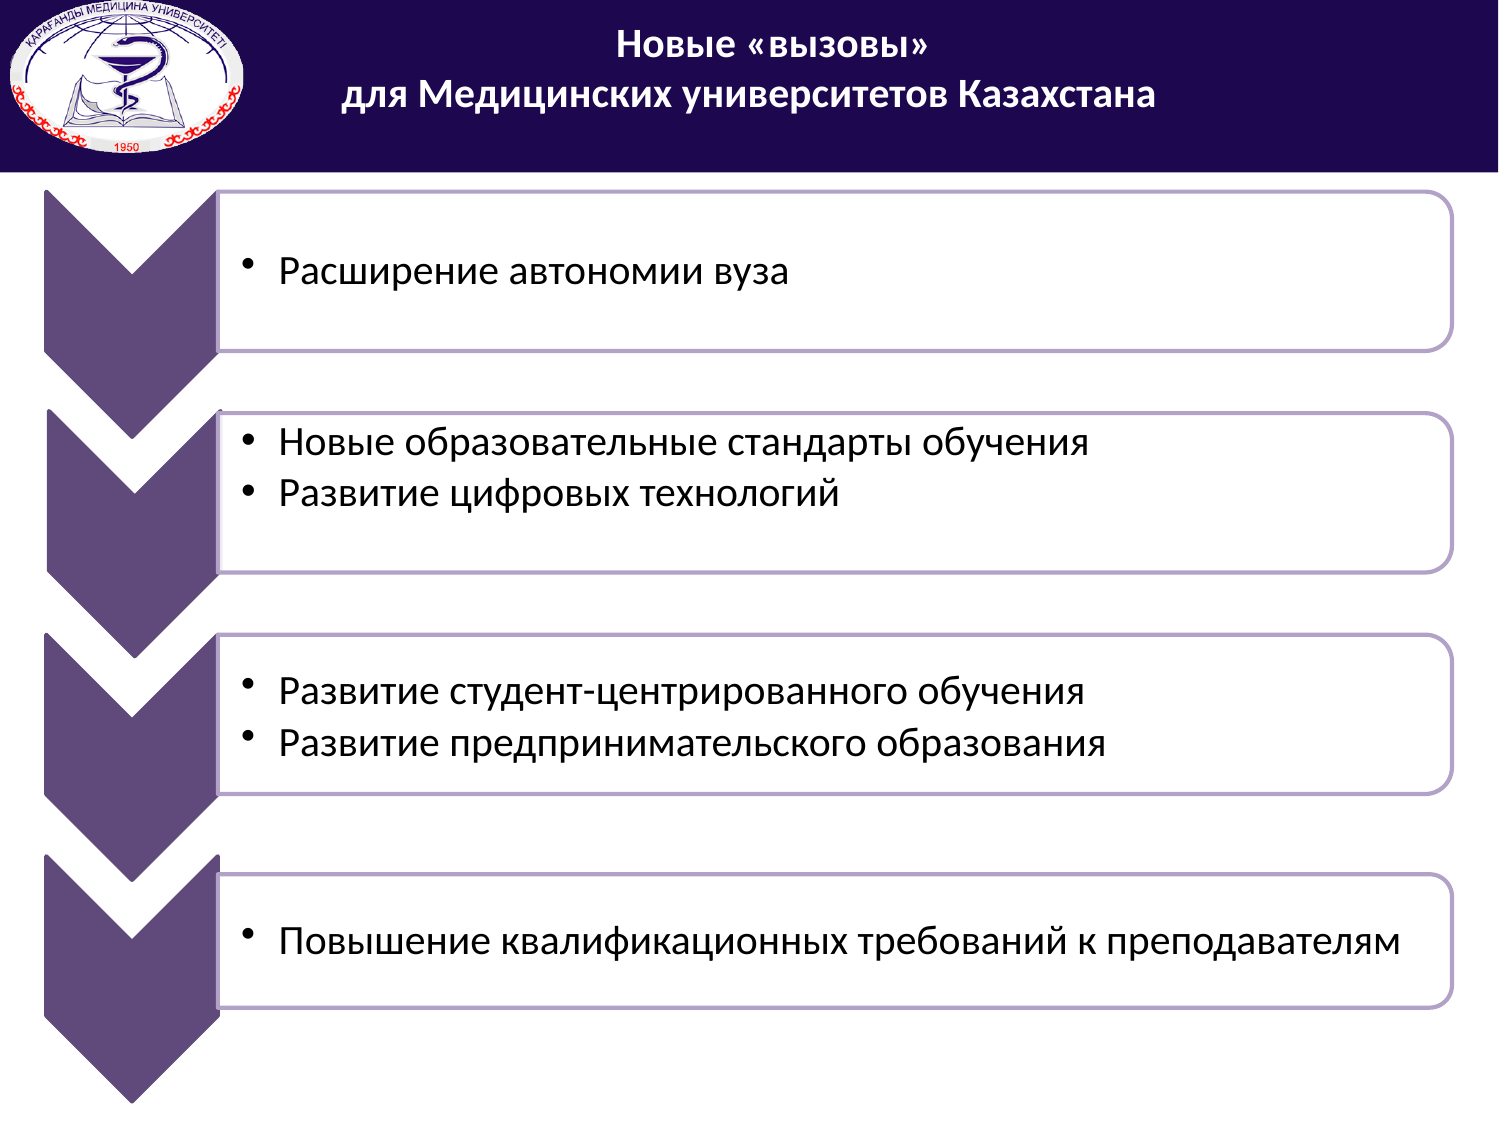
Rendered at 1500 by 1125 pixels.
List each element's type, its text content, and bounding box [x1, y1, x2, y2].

picture [0, 0, 253, 162]
text_box Новые «вызовы» для Медицинских университетов Казахстана [0, 0, 1500, 174]
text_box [45, 190, 1453, 1103]
